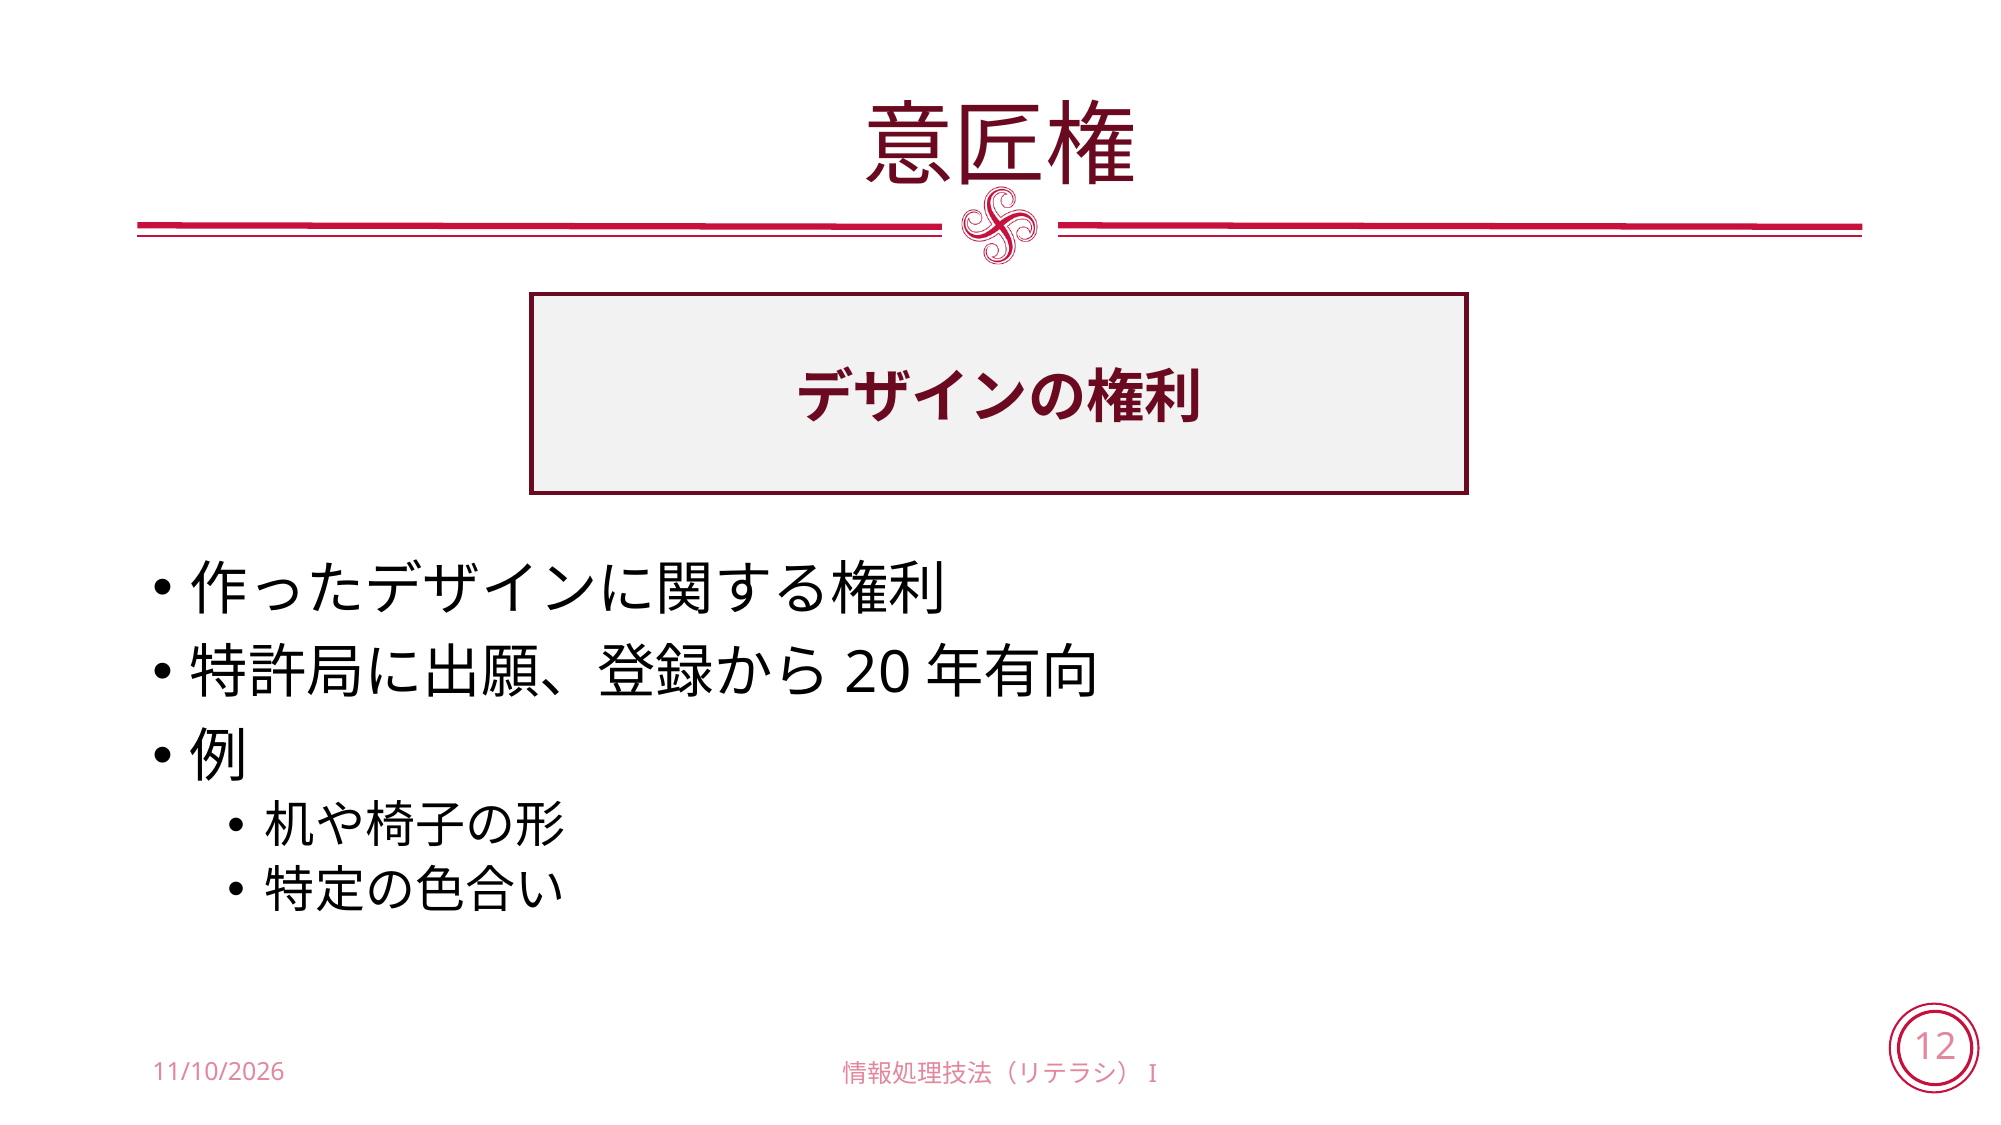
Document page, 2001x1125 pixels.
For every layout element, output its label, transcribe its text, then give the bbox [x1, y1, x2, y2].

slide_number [137, 1042, 588, 1103]
text_box デザインの権利 [531, 293, 1467, 494]
picture [959, 237, 1041, 268]
list 作ったデザインに関する権利 特許局に出願、登録から20年有向 例 机や椅子の形 特定の色合い [137, 551, 1863, 1014]
title 意匠権 [137, 59, 1863, 237]
footer 情報処理技法（リテラシ）I [662, 1042, 1338, 1103]
